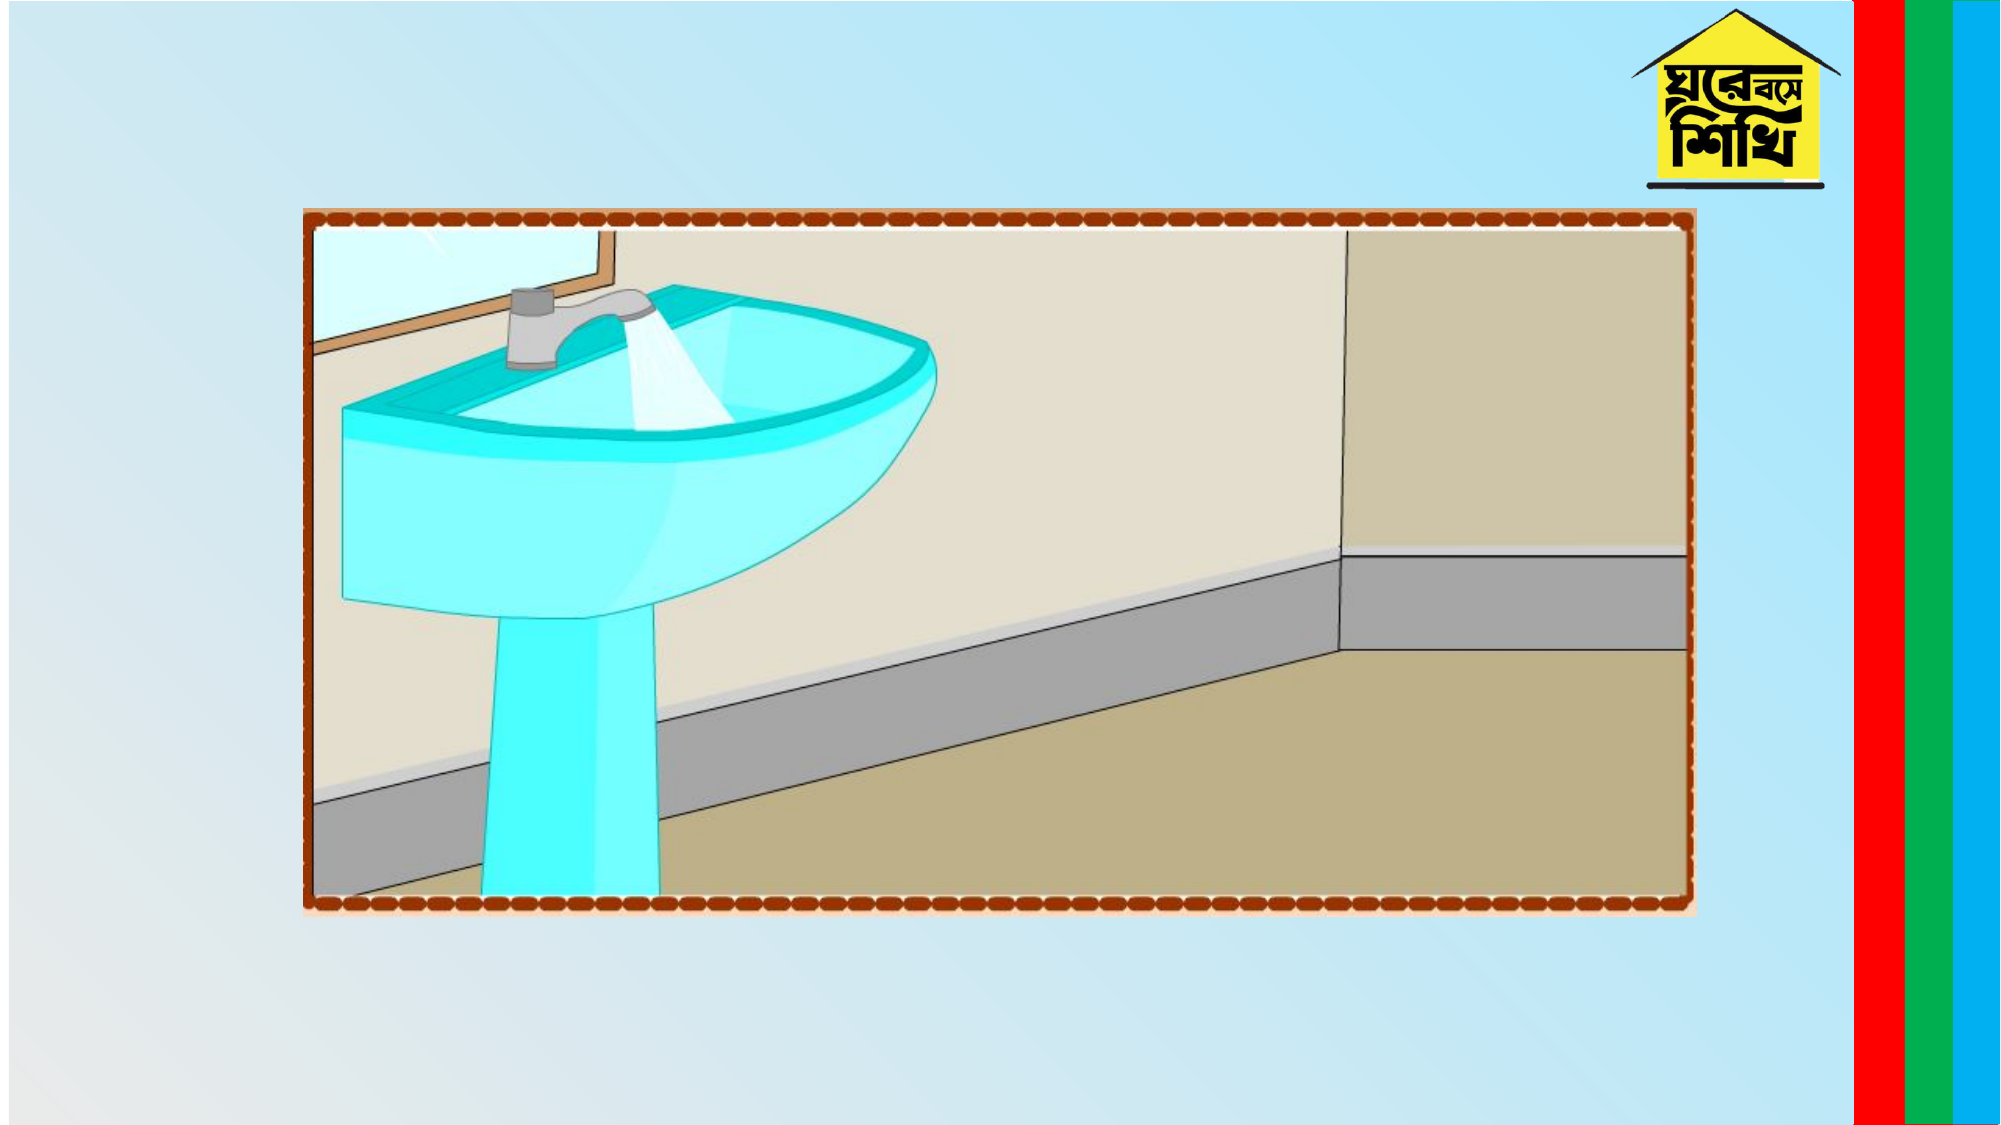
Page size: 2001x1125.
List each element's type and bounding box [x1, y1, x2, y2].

picture [303, 0, 1868, 917]
